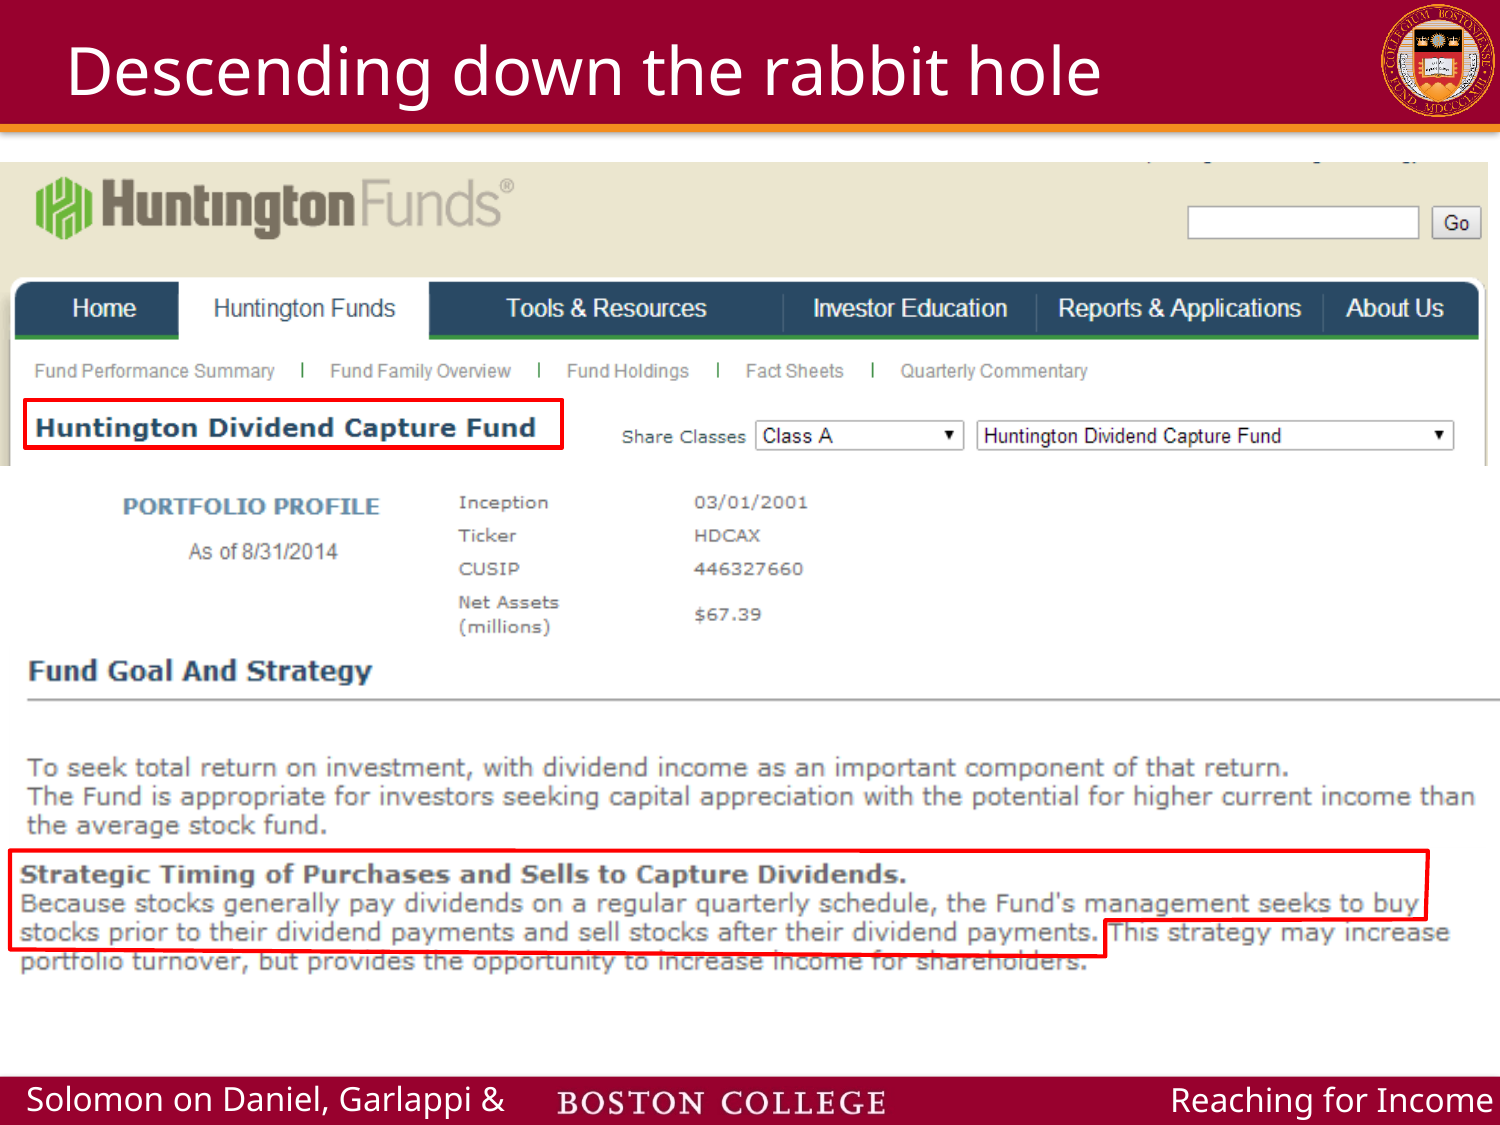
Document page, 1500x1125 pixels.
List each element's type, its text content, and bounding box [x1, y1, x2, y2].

picture [1381, 4, 1495, 117]
title Descending down the rabbit hole [49, 24, 1401, 113]
picture [0, 162, 1488, 466]
picture [449, 486, 826, 643]
picture [553, 1086, 897, 1115]
picture [4, 646, 1500, 998]
picture [120, 488, 391, 565]
